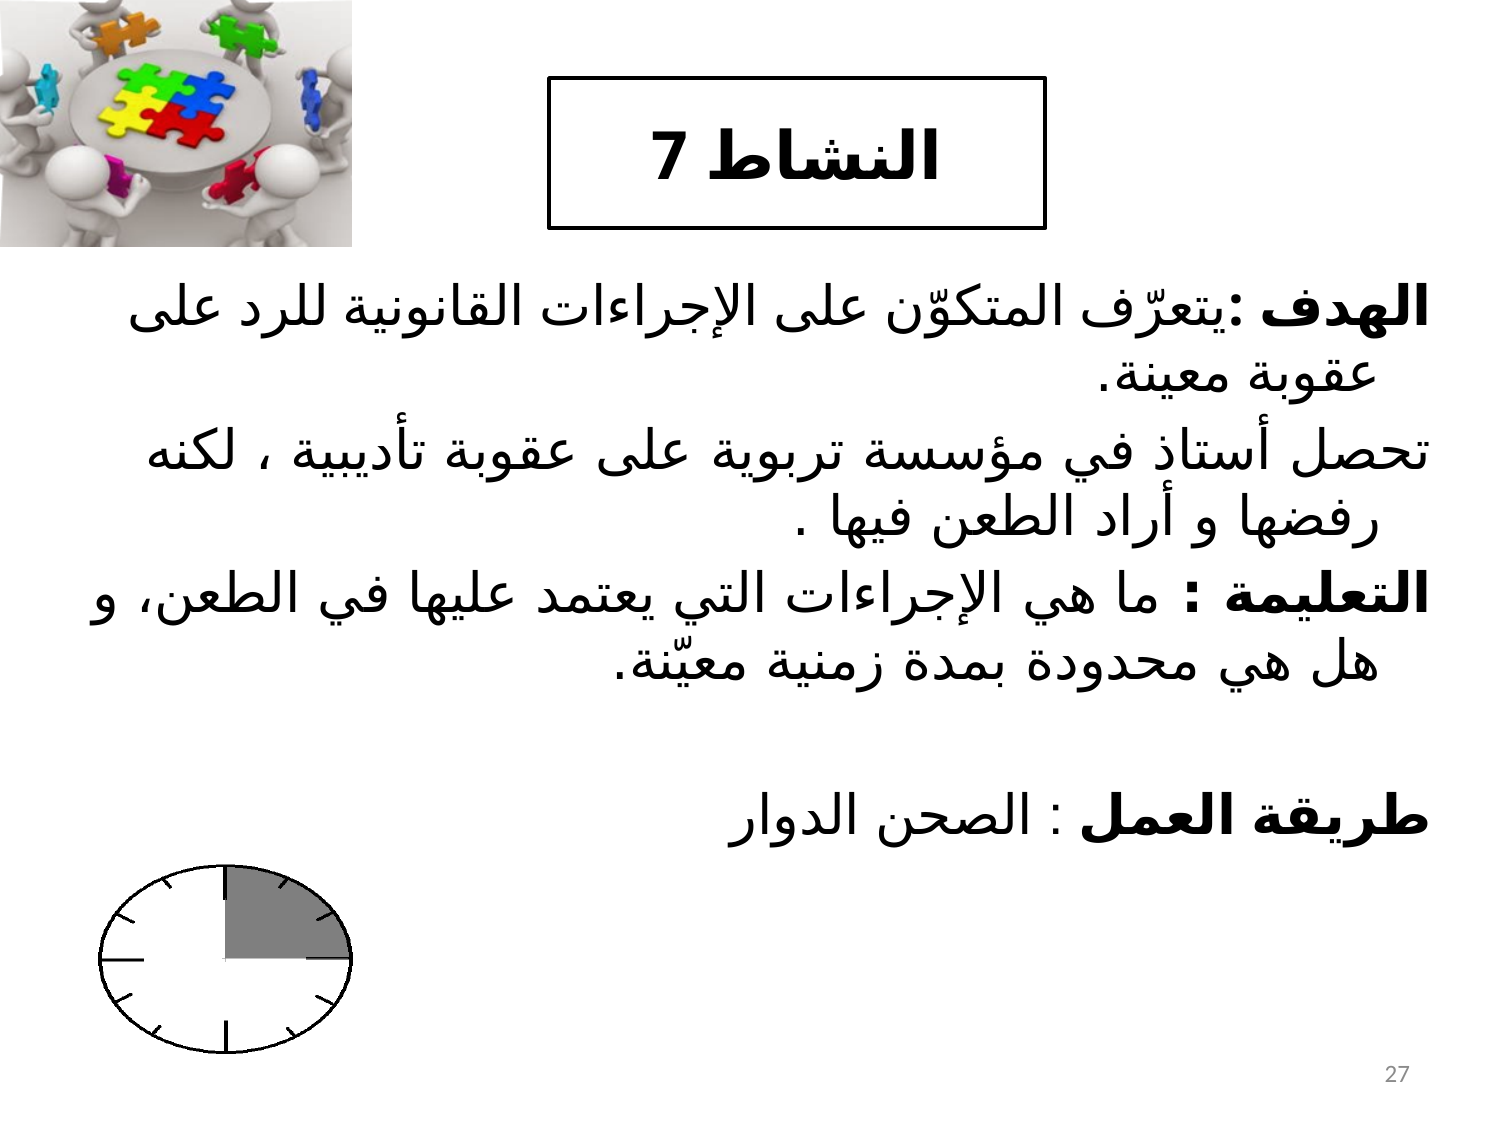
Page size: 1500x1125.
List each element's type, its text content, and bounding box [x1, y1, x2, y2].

text_box النشاط 7 [547, 76, 1047, 230]
slide_number 27 [1074, 1042, 1425, 1103]
picture [0, 0, 352, 247]
picture [85, 857, 373, 1063]
list الهدف :يتعرّف المتكوّن على الإجراءات القانونية للرد على عقوبة معينة. تحصل أستاذ في مؤسسة تربوية على عقوبة تأديبية ، لكنه رفضها و أراد الطعن فيها . التعليمة : ما هي الإجراءات التي يعتمد عليها في الطعن، و هل هي محدودة بمدة زمنية معيّنة. طريقة العمل : الصحن الدوار [29, 262, 1447, 1005]
